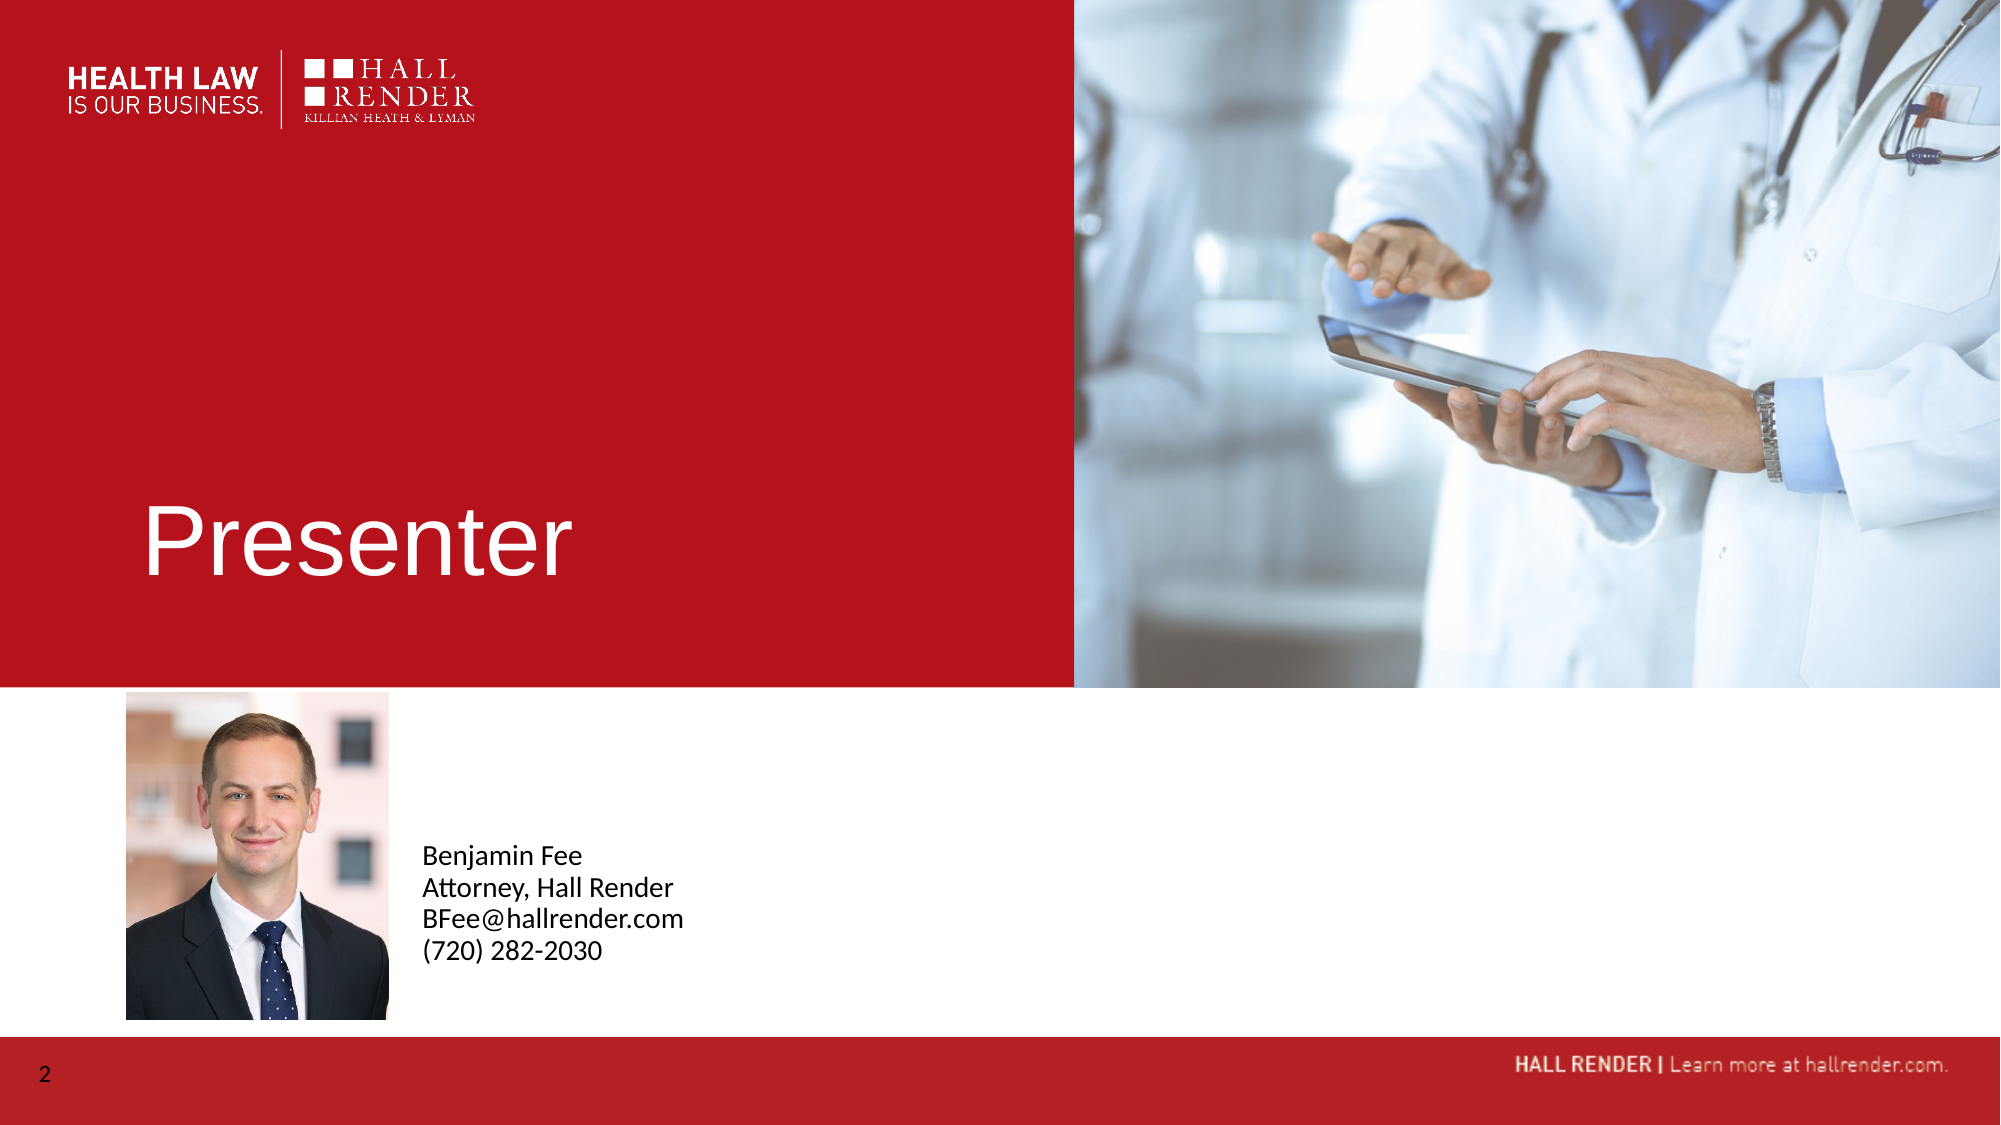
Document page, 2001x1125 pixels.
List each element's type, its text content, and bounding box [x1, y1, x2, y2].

picture [0, 1037, 2000, 1125]
slide_number 2 [23, 1042, 474, 1103]
picture [69, 50, 475, 129]
title Presenter [126, 485, 1852, 602]
picture [126, 692, 389, 1020]
picture [1075, 0, 2000, 688]
list Benjamin Fee Attorney, Hall Render BFee@hallrender.com (720) 282-2030 [407, 832, 731, 1032]
